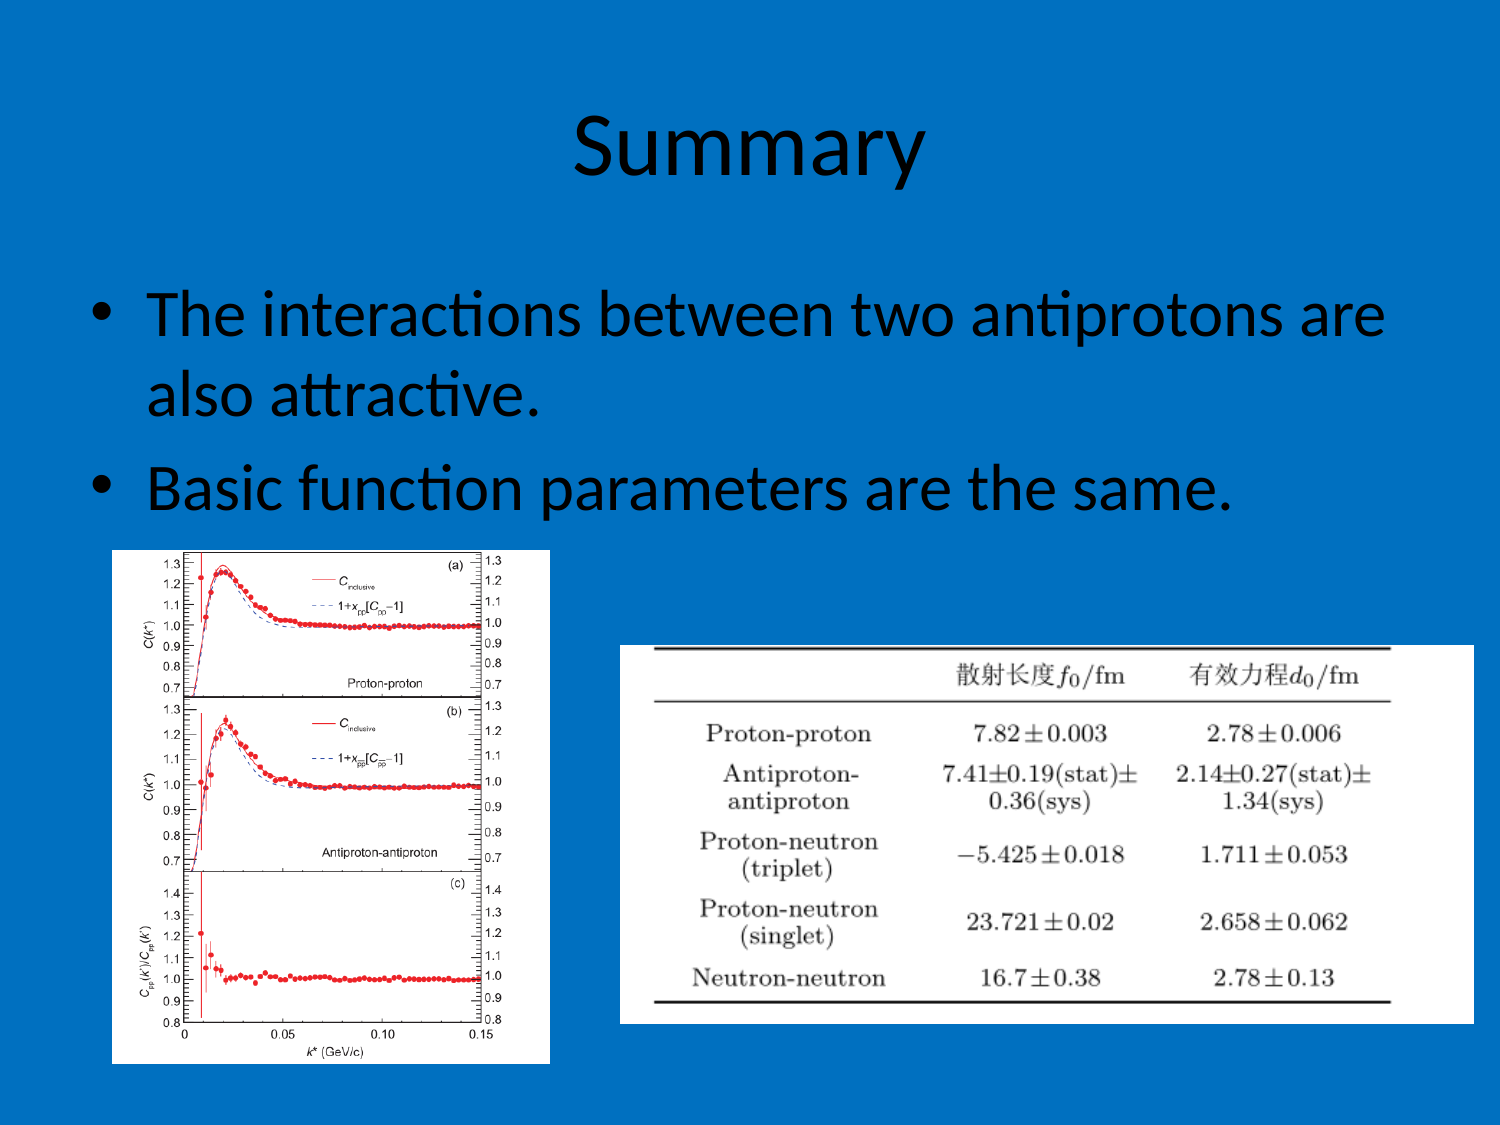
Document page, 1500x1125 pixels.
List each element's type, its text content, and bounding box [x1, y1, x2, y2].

list The interactions between two antiprotons are also attractive. Basic function parameters are the same. [75, 262, 1425, 1005]
picture [111, 550, 550, 1065]
picture [619, 644, 1474, 1024]
title Summary [75, 45, 1425, 233]
